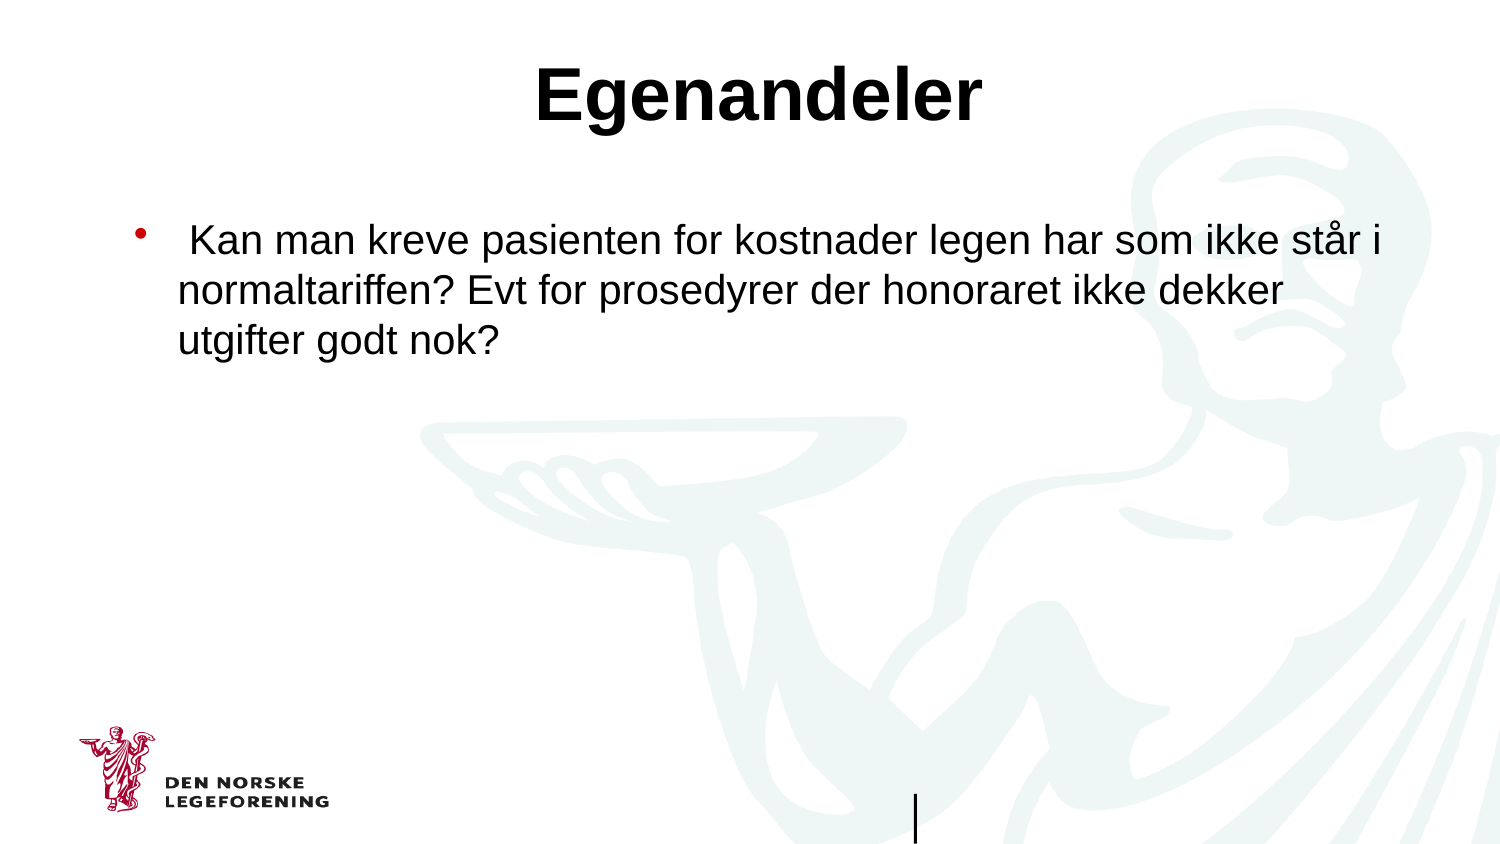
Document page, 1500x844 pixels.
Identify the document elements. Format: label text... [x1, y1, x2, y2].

title Egenandeler [84, 38, 1435, 144]
picture [0, 0, 1500, 844]
list Kan man kreve pasienten for kostnader legen har som ikke står i normaltariffen? Evt for prosedyrer der honoraret ikke dekker utgifter godt nok? [75, 147, 1425, 754]
